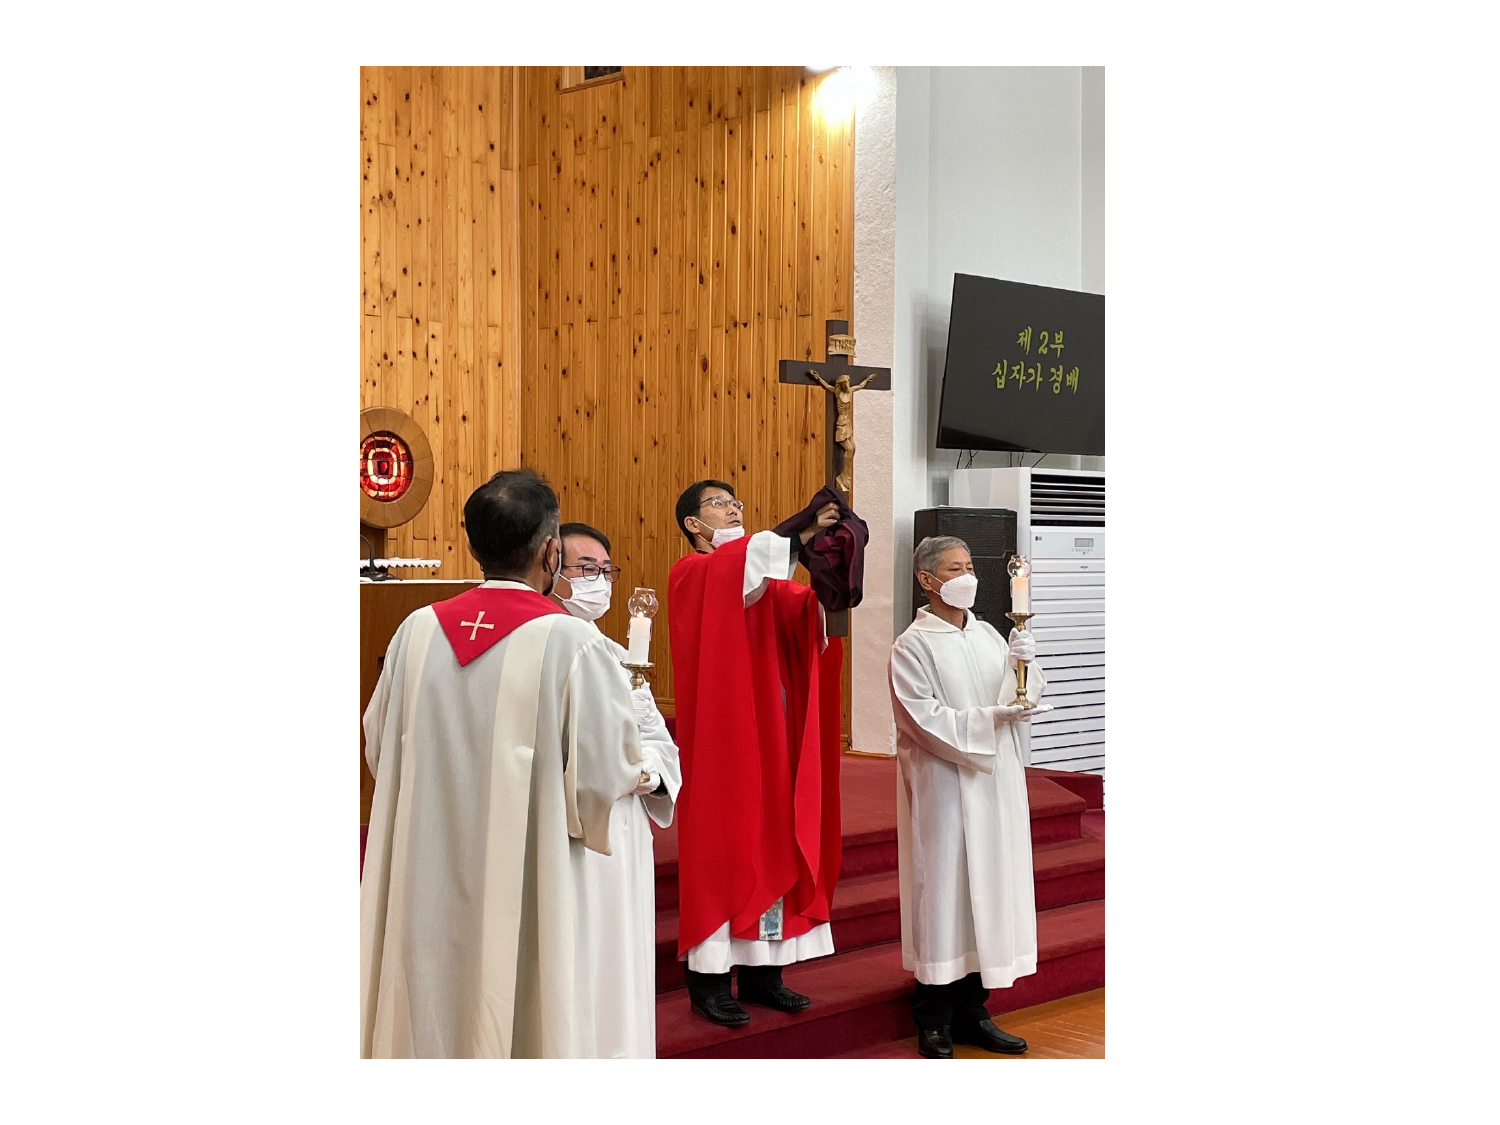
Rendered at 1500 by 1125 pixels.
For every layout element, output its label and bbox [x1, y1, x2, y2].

list [359, 66, 1105, 1059]
